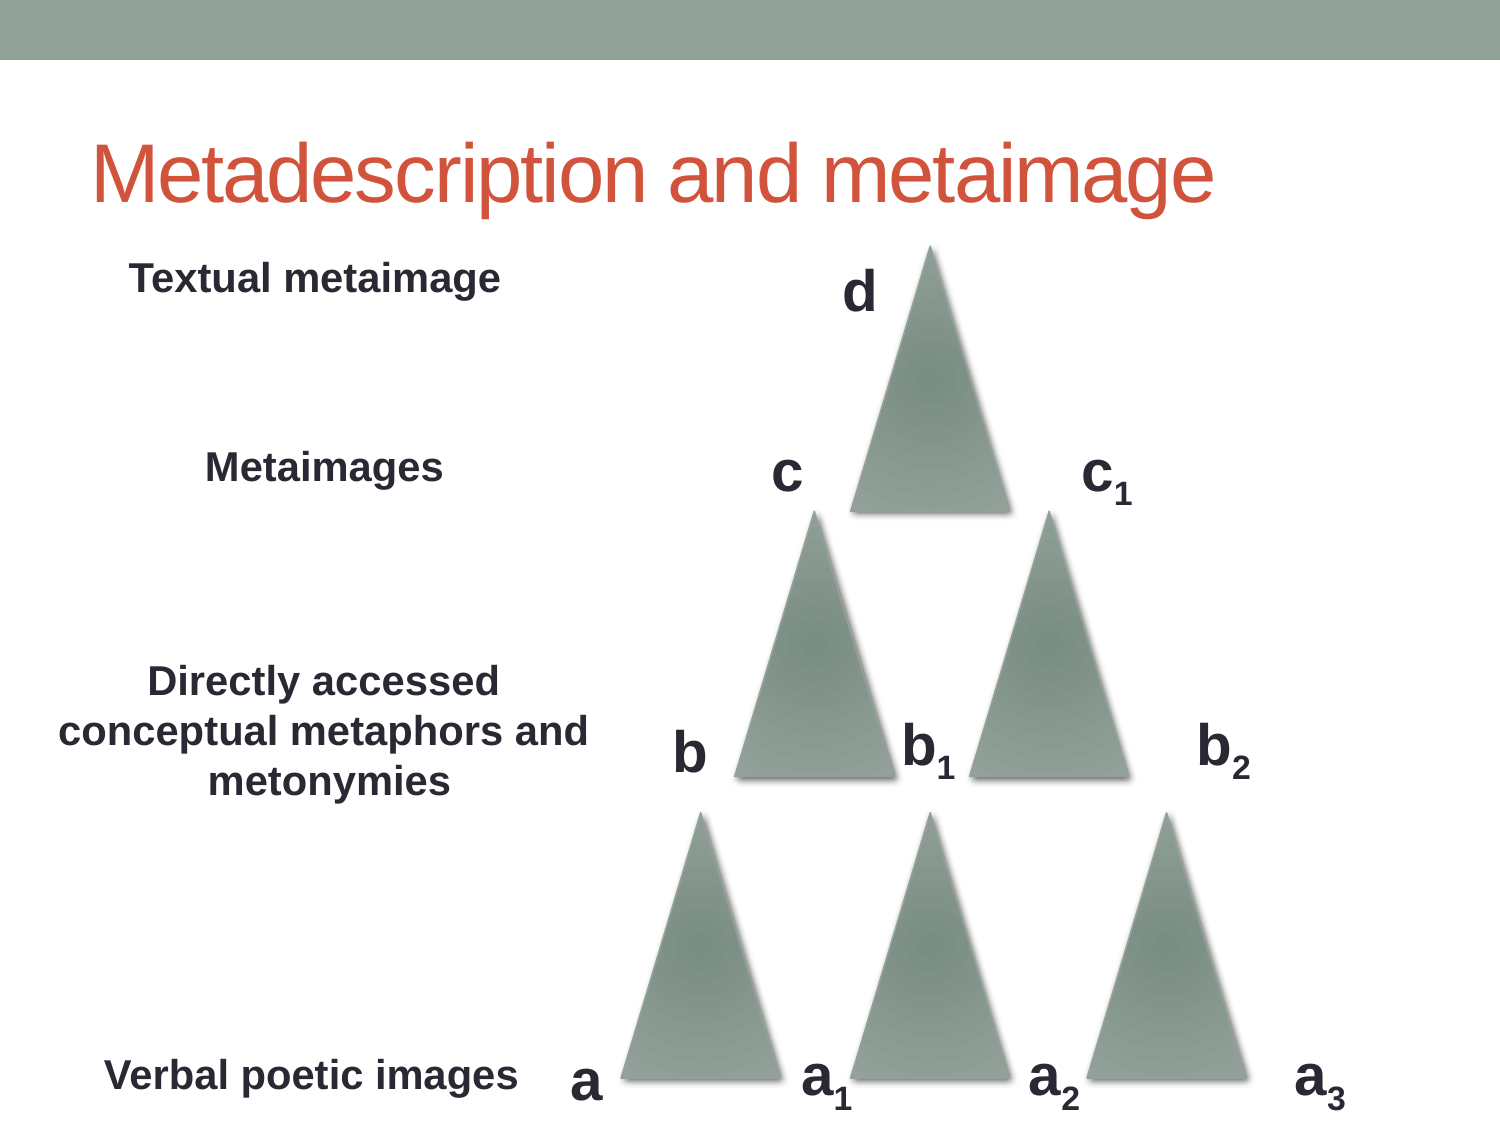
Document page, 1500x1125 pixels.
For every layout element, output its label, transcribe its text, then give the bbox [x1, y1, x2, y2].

text_box c1 [1066, 425, 1148, 520]
text_box Textual metaimage [113, 243, 517, 308]
text_box a2 [1014, 1029, 1096, 1125]
text_box Directly accessed conceptual metaphors and metonymies [43, 646, 616, 812]
text_box b1 [886, 699, 971, 794]
text_box [1096, 812, 1247, 1079]
text_box a3 [1279, 1029, 1361, 1125]
text_box c [756, 425, 819, 511]
text_box [864, 812, 1011, 1079]
text_box a1 [786, 1029, 868, 1125]
text_box [971, 510, 1130, 778]
text_box Verbal poetic images [89, 1040, 534, 1105]
text_box a [555, 1035, 618, 1120]
text_box b2 [1181, 699, 1266, 794]
text_box [620, 812, 781, 1079]
text_box [849, 245, 1011, 513]
text_box b [657, 707, 723, 792]
title Metadescription and metaimage [75, 87, 1425, 250]
text_box Metaimages [190, 432, 471, 498]
text_box d [828, 246, 894, 331]
text_box [734, 511, 886, 778]
